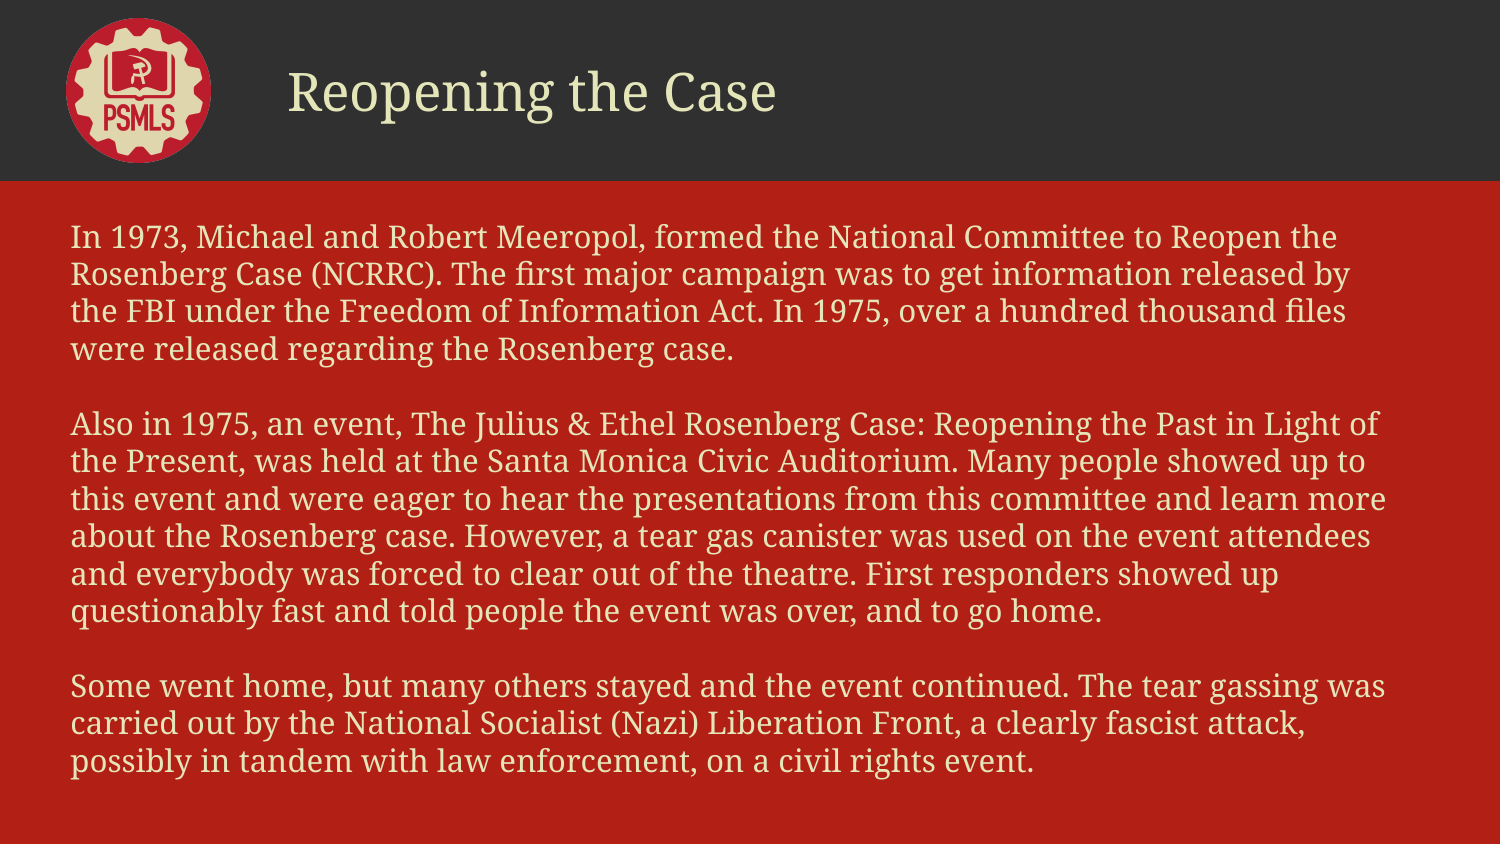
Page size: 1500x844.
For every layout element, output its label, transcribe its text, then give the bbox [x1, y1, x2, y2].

title Reopening the Case [272, 43, 1462, 138]
picture [66, 18, 211, 163]
text_box [0, 0, 1500, 181]
text_box In 1973, Michael and Robert Meeropol, formed the National Committee to Reopen the Rosenberg Case (NCRRC). The first major campaign was to get information released by the FBI under the Freedom of Information Act. In 1975, over a hundred thousand files were released regarding the Rosenberg case. Also in 1975, an event, The Julius & Ethel Rosenberg Case: Reopening the Past in Light of the Present, was held at the Santa Monica Civic Auditorium. Many people showed up to this event and were eager to hear the presentations from this committee and learn more about the Rosenberg case. However, a tear gas canister was used on the event attendees and everybody was forced to clear out of the theatre. First responders showed up questionably fast and told people the event was over, and to go home. Some went home, but many others stayed and the event continued. The tear gassing was carried out by the National Socialist (Nazi) Liberation Front, a clearly fascist attack, possibly in tandem with law enforcement, on a civil rights event. [55, 201, 1420, 831]
